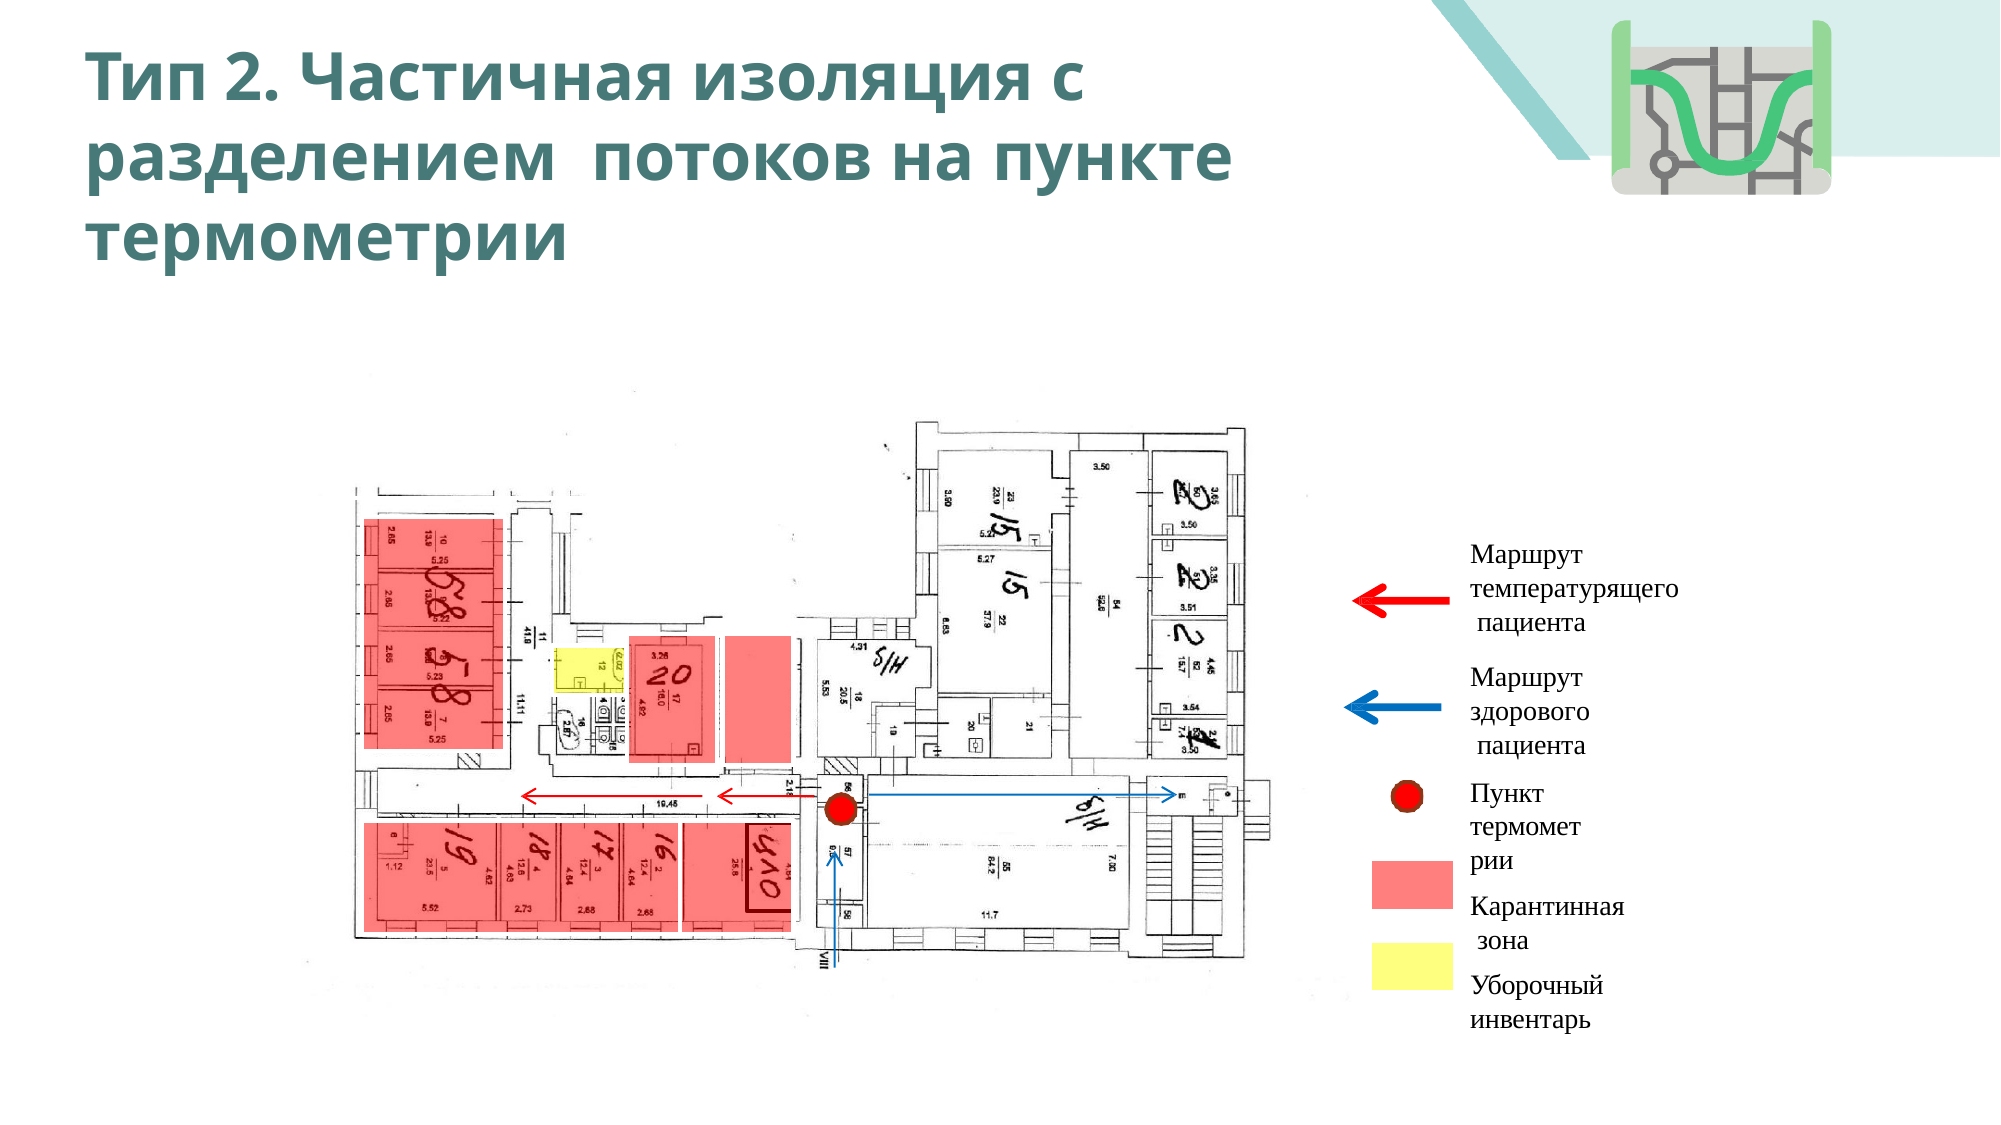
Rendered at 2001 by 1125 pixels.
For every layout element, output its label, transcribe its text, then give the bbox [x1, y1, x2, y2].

text_box [1611, 85, 1660, 195]
text_box [520, 787, 703, 805]
text_box [1718, 131, 1744, 160]
text_box [301, 446, 619, 499]
text_box [1718, 46, 1744, 84]
text_box [1351, 583, 1450, 619]
text_box [1630, 69, 1812, 176]
text_box [1802, 127, 1812, 147]
text_box [826, 850, 844, 968]
text_box [1611, 20, 1631, 178]
text_box [1748, 118, 1812, 195]
text_box [1756, 139, 1793, 171]
text_box [1370, 859, 1456, 912]
text_box [362, 820, 679, 935]
title Тип 2. Частичная изоляция с разделением потоков на пункте термометрии [82, 31, 1479, 275]
text_box [362, 517, 506, 751]
text_box [301, 373, 1352, 1017]
text_box [722, 633, 794, 766]
text_box [716, 787, 815, 805]
text_box [1390, 780, 1424, 813]
text_box [1370, 0, 1591, 160]
text_box [1370, 940, 1456, 993]
text_box [626, 633, 718, 766]
text_box [551, 645, 626, 695]
text_box [1669, 169, 1748, 195]
text_box [1663, 66, 1710, 154]
text_box [679, 820, 794, 935]
text_box [1752, 81, 1782, 151]
text_box [1343, 689, 1442, 725]
text_box [1646, 46, 1794, 158]
text_box [869, 786, 1178, 804]
text_box [824, 792, 858, 826]
text_box [1752, 46, 1812, 73]
text_box [1718, 93, 1744, 122]
text_box [1812, 20, 1832, 180]
text_box [1654, 86, 1692, 160]
text_box [1658, 157, 1672, 171]
text_box Маршрут температурящего пациента Маршрут здорового пациента Пункт термометрии Карантинная зона Уборочный инвентарь [1467, 533, 1681, 1035]
text_box [1779, 85, 1812, 137]
text_box [1756, 180, 1793, 195]
text_box [1630, 46, 1710, 69]
text_box [1802, 152, 1832, 195]
text_box [1645, 85, 1702, 195]
text_box [1591, 0, 2000, 158]
